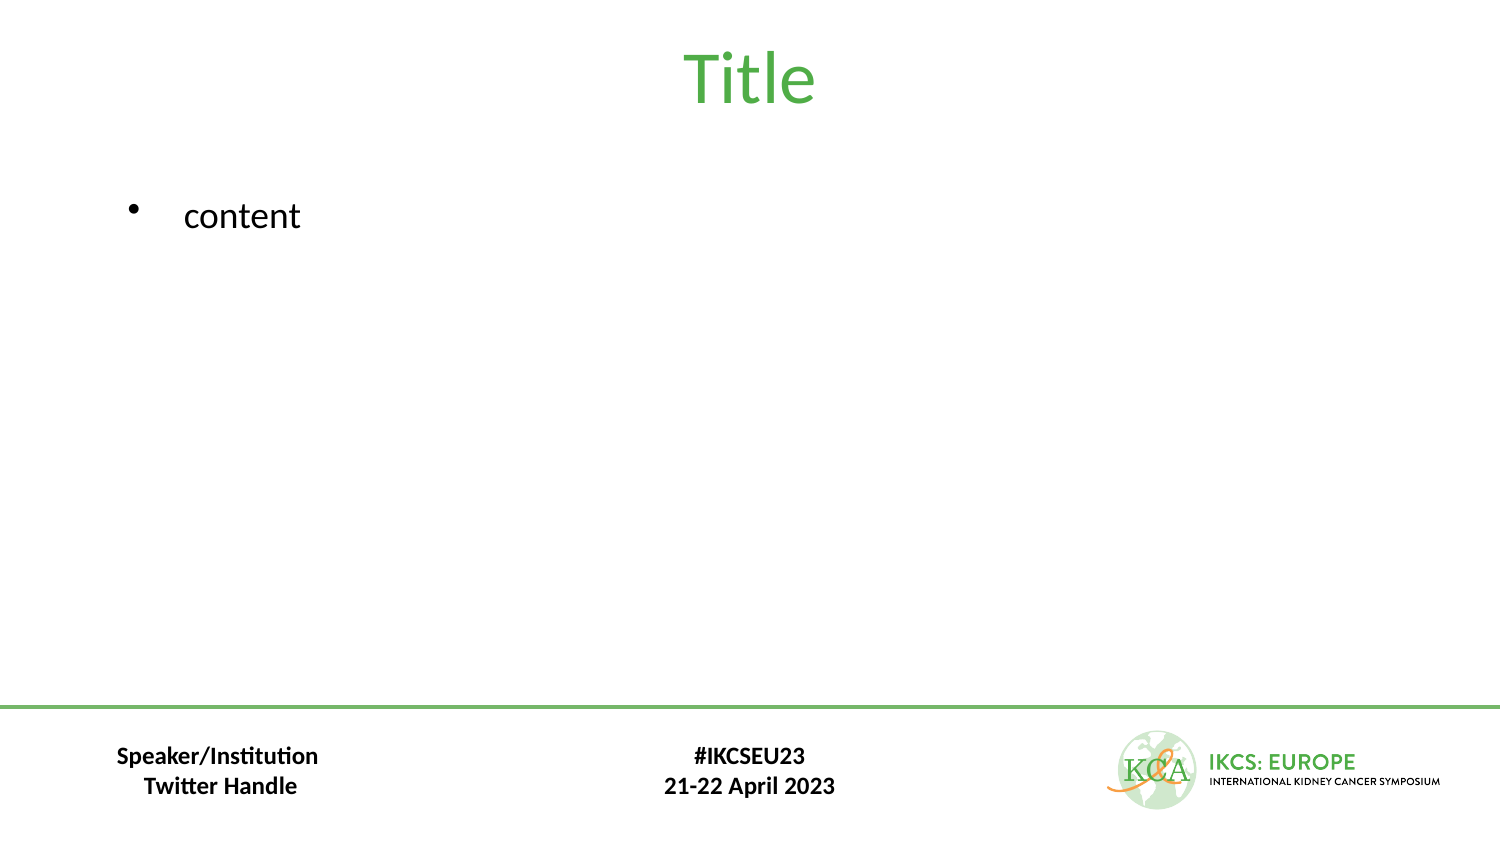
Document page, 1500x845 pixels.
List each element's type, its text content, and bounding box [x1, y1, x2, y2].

text_box #IKCSEU23 21-22 April 2023 [602, 731, 897, 807]
picture [1096, 719, 1462, 821]
title Title [0, 20, 1500, 150]
text_box Speaker/Institution Twitter Handle [73, 731, 368, 807]
list content [112, 183, 1399, 665]
